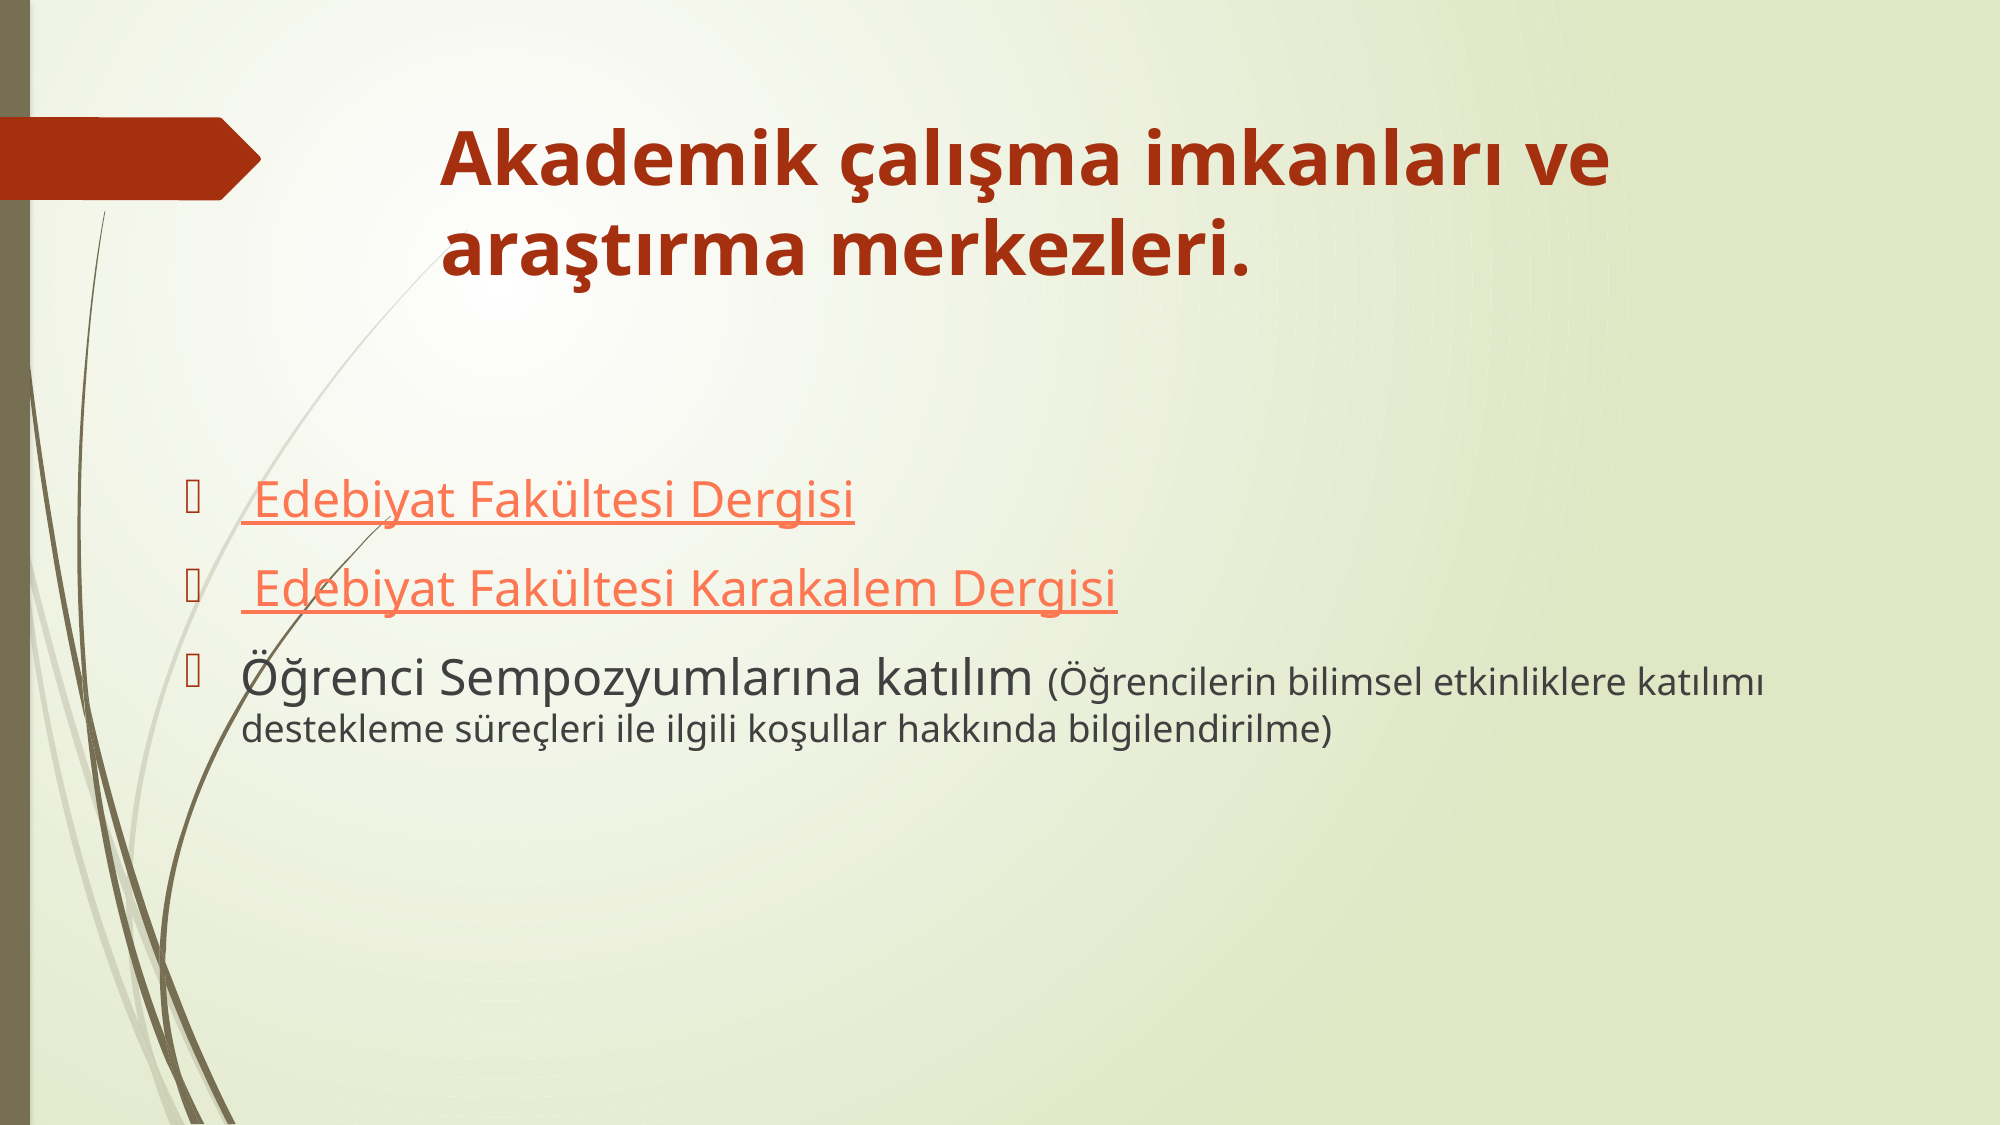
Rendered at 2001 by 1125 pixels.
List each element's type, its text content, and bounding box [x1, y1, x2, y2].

list Edebiyat Fakültesi Dergisi Edebiyat Fakültesi Karakalem Dergisi Öğrenci Sempozyumlarına katılım (Öğrencilerin bilimsel etkinliklere katılımı destekleme süreçleri ile ilgili koşullar hakkında bilgilendirilme) [169, 459, 1903, 797]
title Akademik çalışma imkanları ve araştırma merkezleri. [425, 102, 1888, 313]
